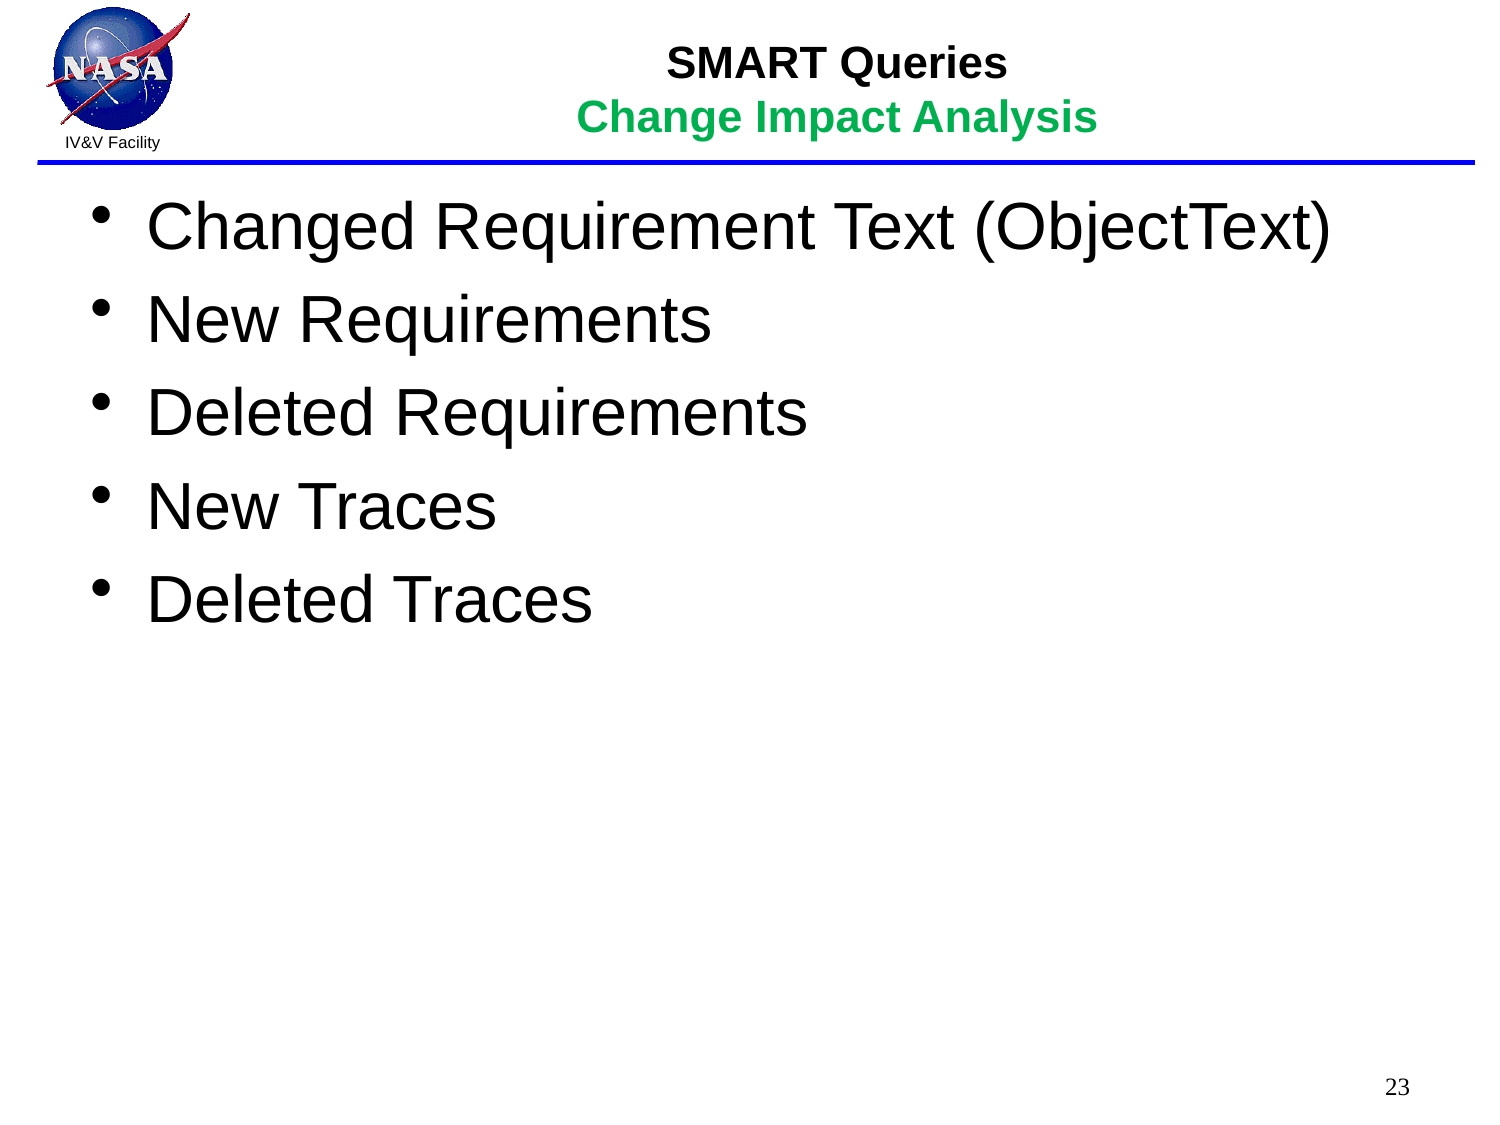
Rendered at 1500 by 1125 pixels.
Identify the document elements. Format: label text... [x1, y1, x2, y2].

list Changed Requirement Text (ObjectText) New Requirements Deleted Requirements New Traces Deleted Traces [74, 174, 1426, 1051]
picture [37, 0, 191, 137]
title SMART Queries Change Impact Analysis [249, 24, 1426, 151]
slide_number 23 [1074, 1062, 1426, 1103]
